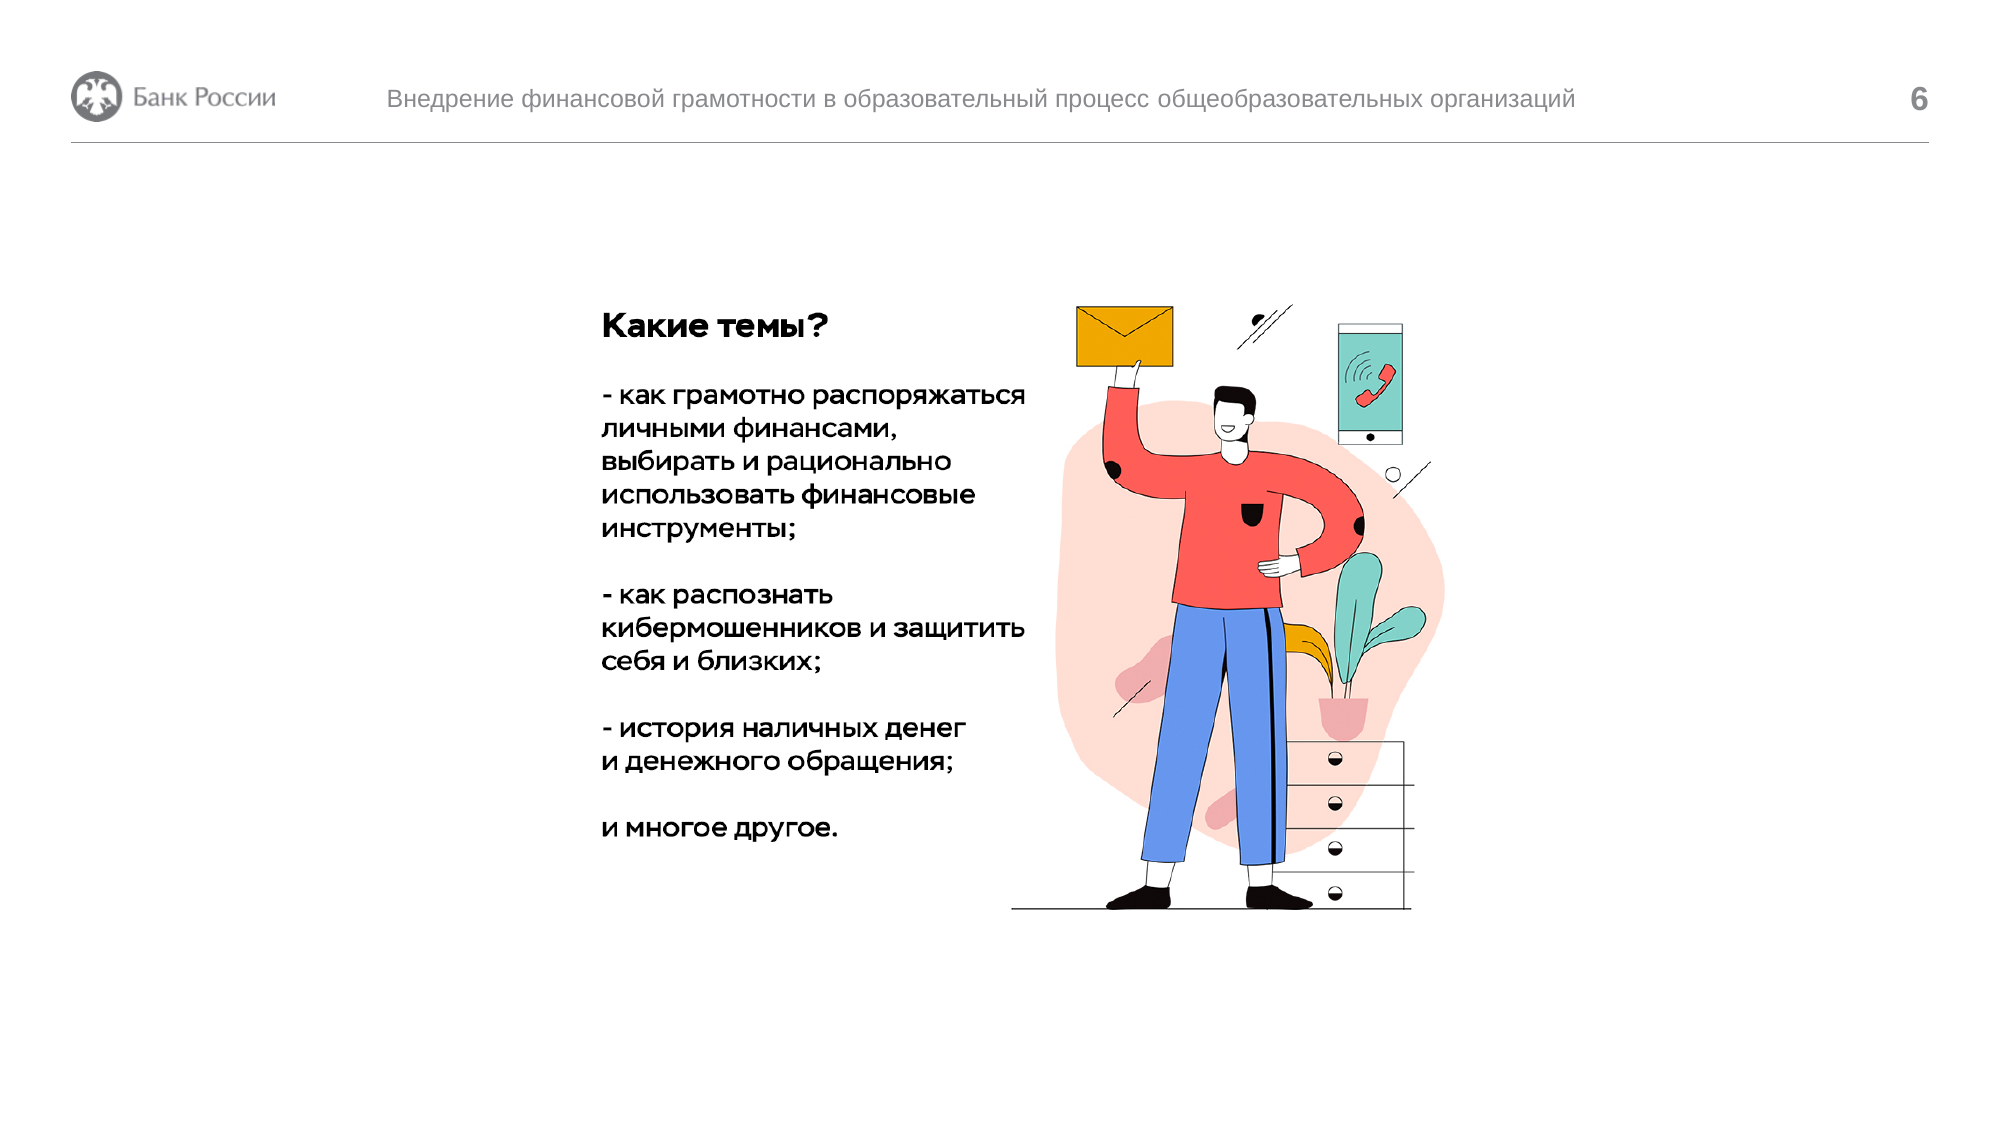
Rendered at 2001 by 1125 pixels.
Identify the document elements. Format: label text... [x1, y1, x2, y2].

picture [545, 156, 1492, 1055]
footer Внедрение финансовой грамотности в образовательный процесс общеобразовательных организаций [386, 70, 1772, 124]
picture [71, 71, 275, 122]
slide_number 6 [1806, 70, 1929, 124]
